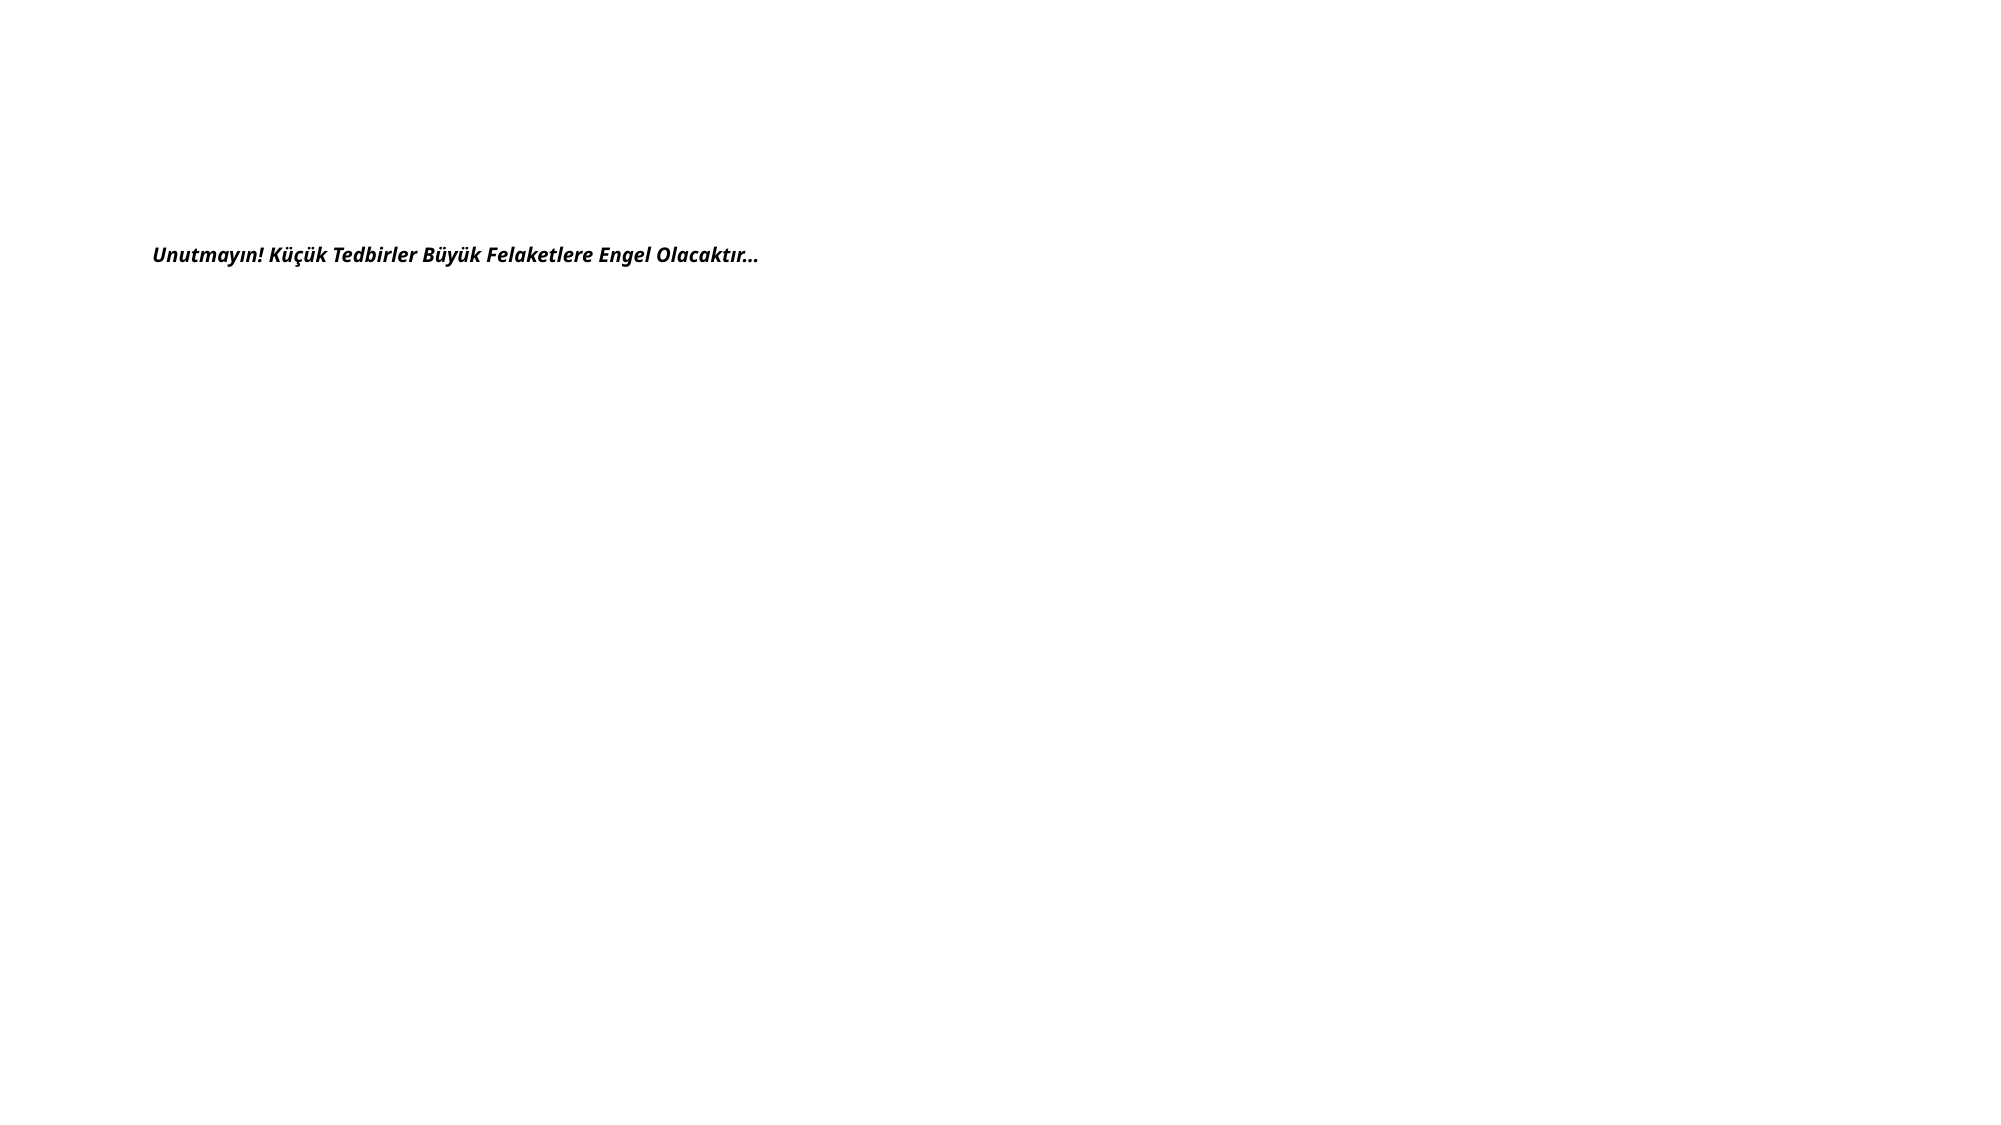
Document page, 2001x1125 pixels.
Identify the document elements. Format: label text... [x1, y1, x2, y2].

title Unutmayın! Küçük Tedbirler Büyük Felaketlere Engel Olacaktır… [137, 59, 1863, 278]
